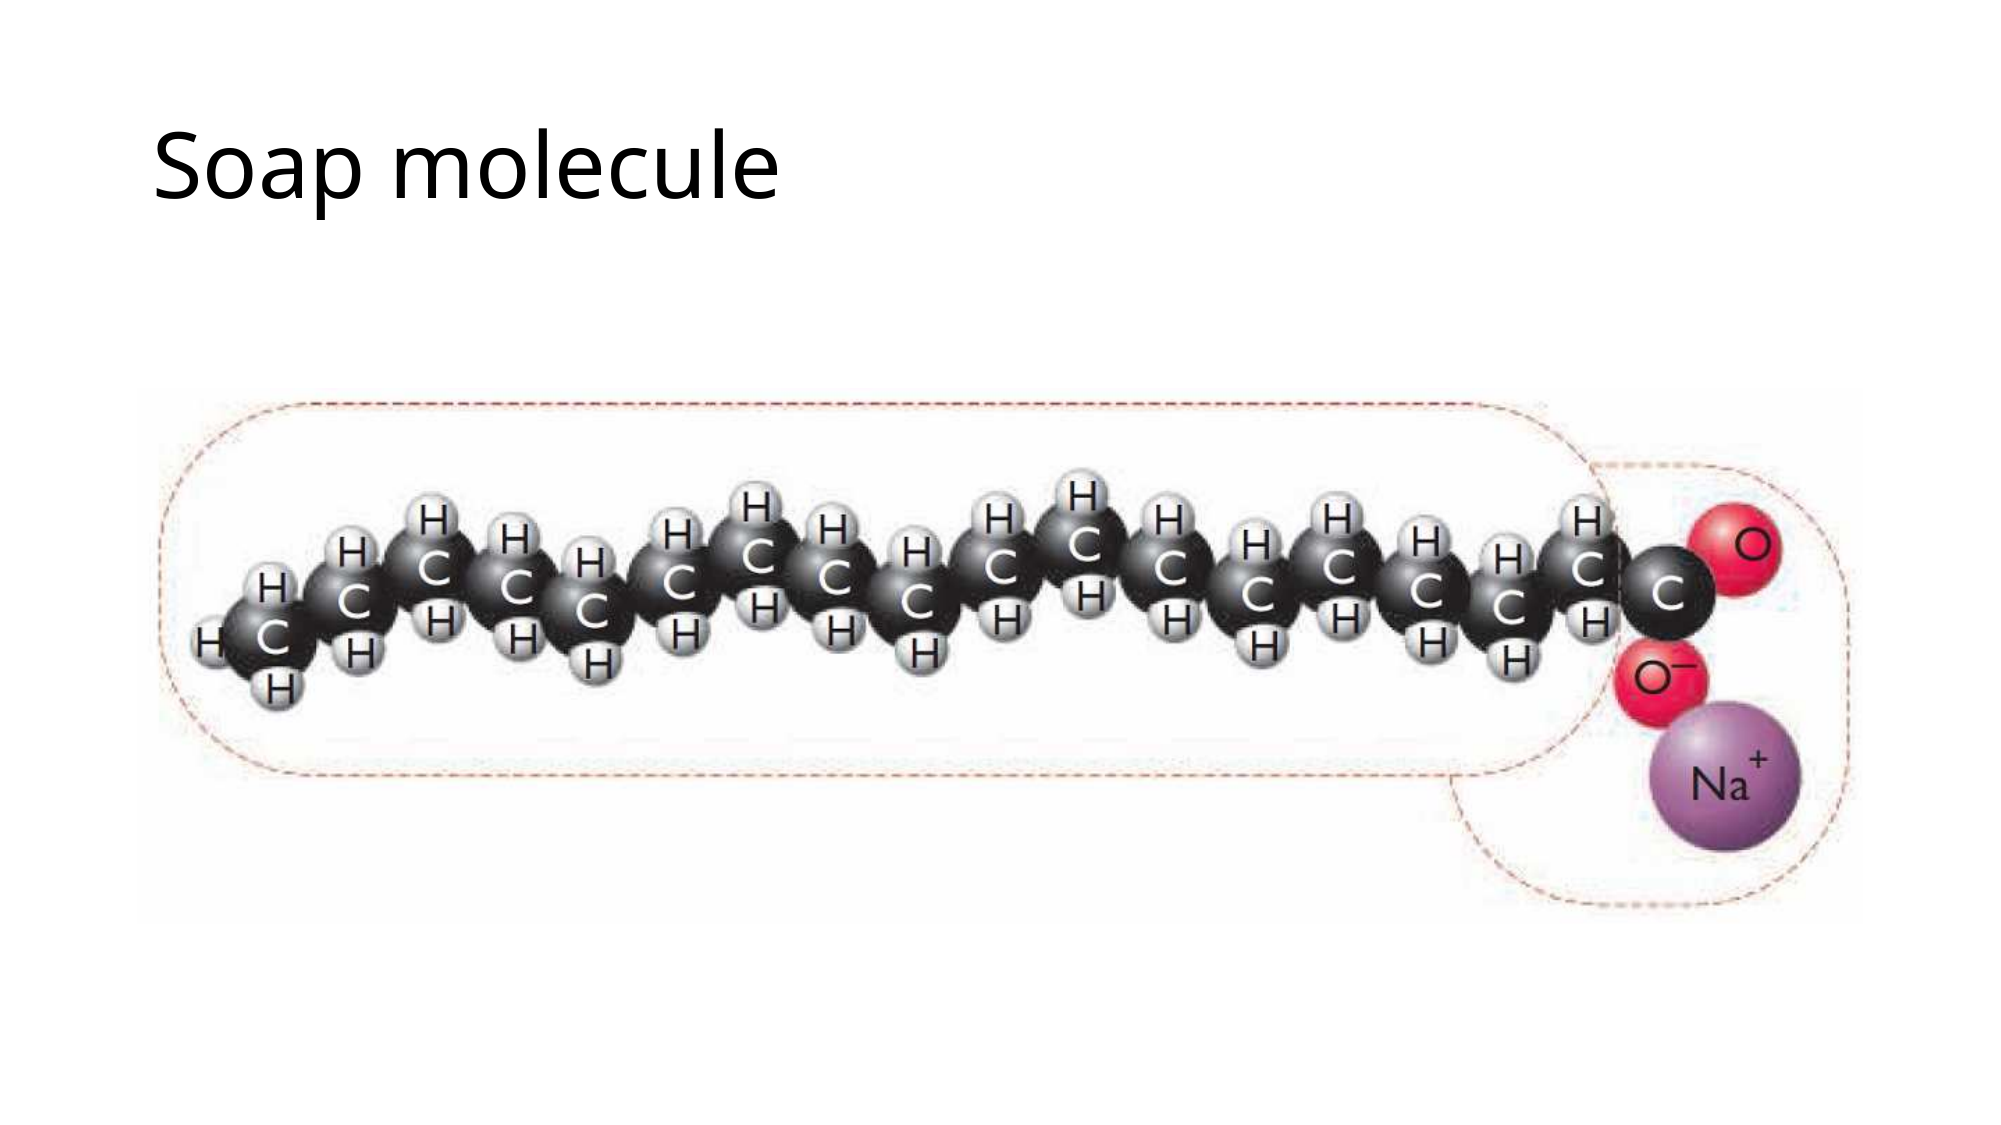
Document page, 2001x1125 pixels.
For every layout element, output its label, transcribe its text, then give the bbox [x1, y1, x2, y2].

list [137, 388, 1863, 924]
title Soap molecule [137, 59, 1863, 278]
